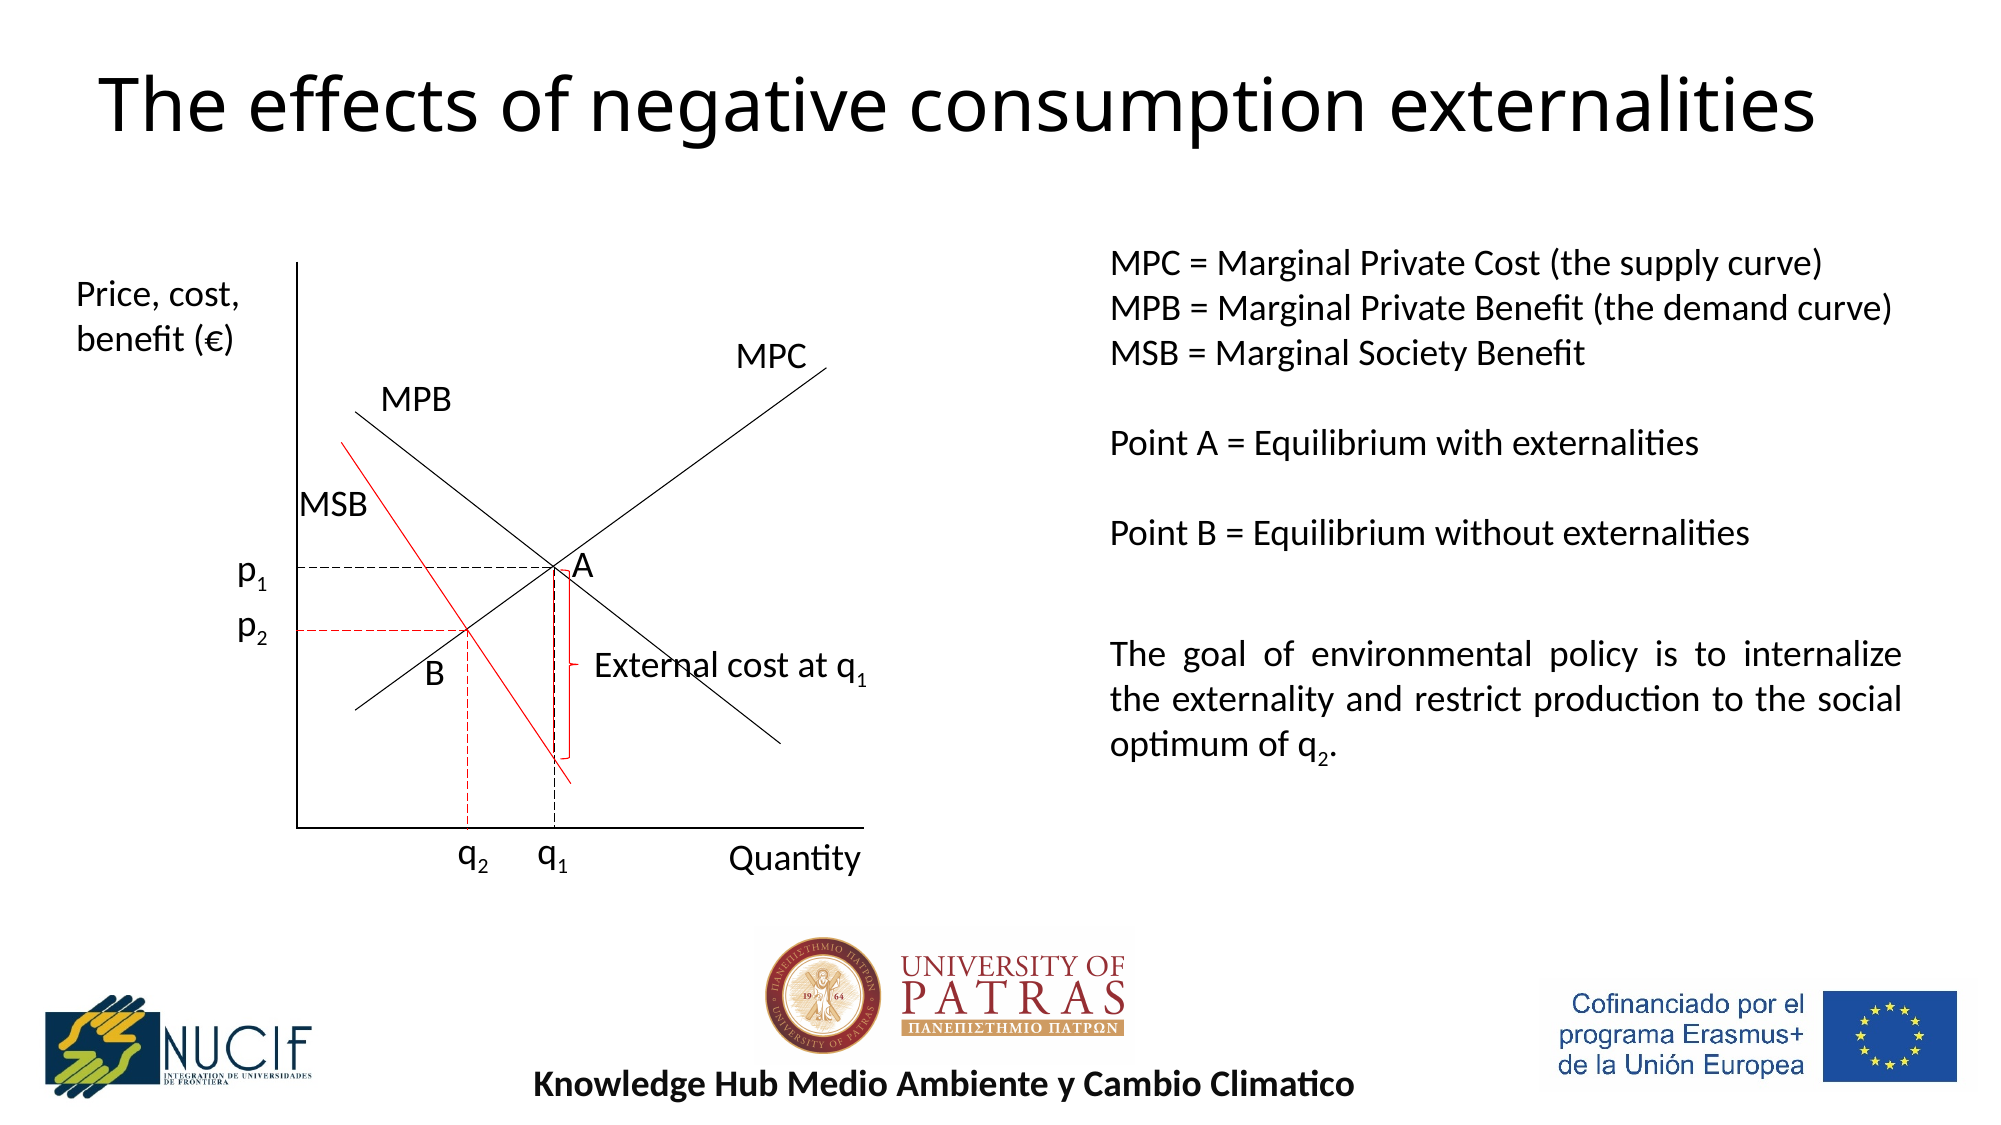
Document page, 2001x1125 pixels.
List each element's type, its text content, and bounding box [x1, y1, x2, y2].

text_box MPC = Marginal Private Cost (the supply curve) MPB = Marginal Private Benefit (the demand curve) MSB = Marginal Society Benefit Point A = Equilibrium with externalities Point B = Equilibrium without externalities [1095, 230, 1919, 561]
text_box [222, 442, 899, 881]
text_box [61, 261, 897, 886]
text_box The goal of environmental policy is to internalize the externality and restrict production to the social optimum of q2. [1095, 622, 1919, 778]
title The effects of negative consumption externalities [84, 24, 1916, 190]
picture [22, 995, 330, 1107]
picture [754, 926, 1135, 1065]
picture [1539, 978, 1978, 1092]
